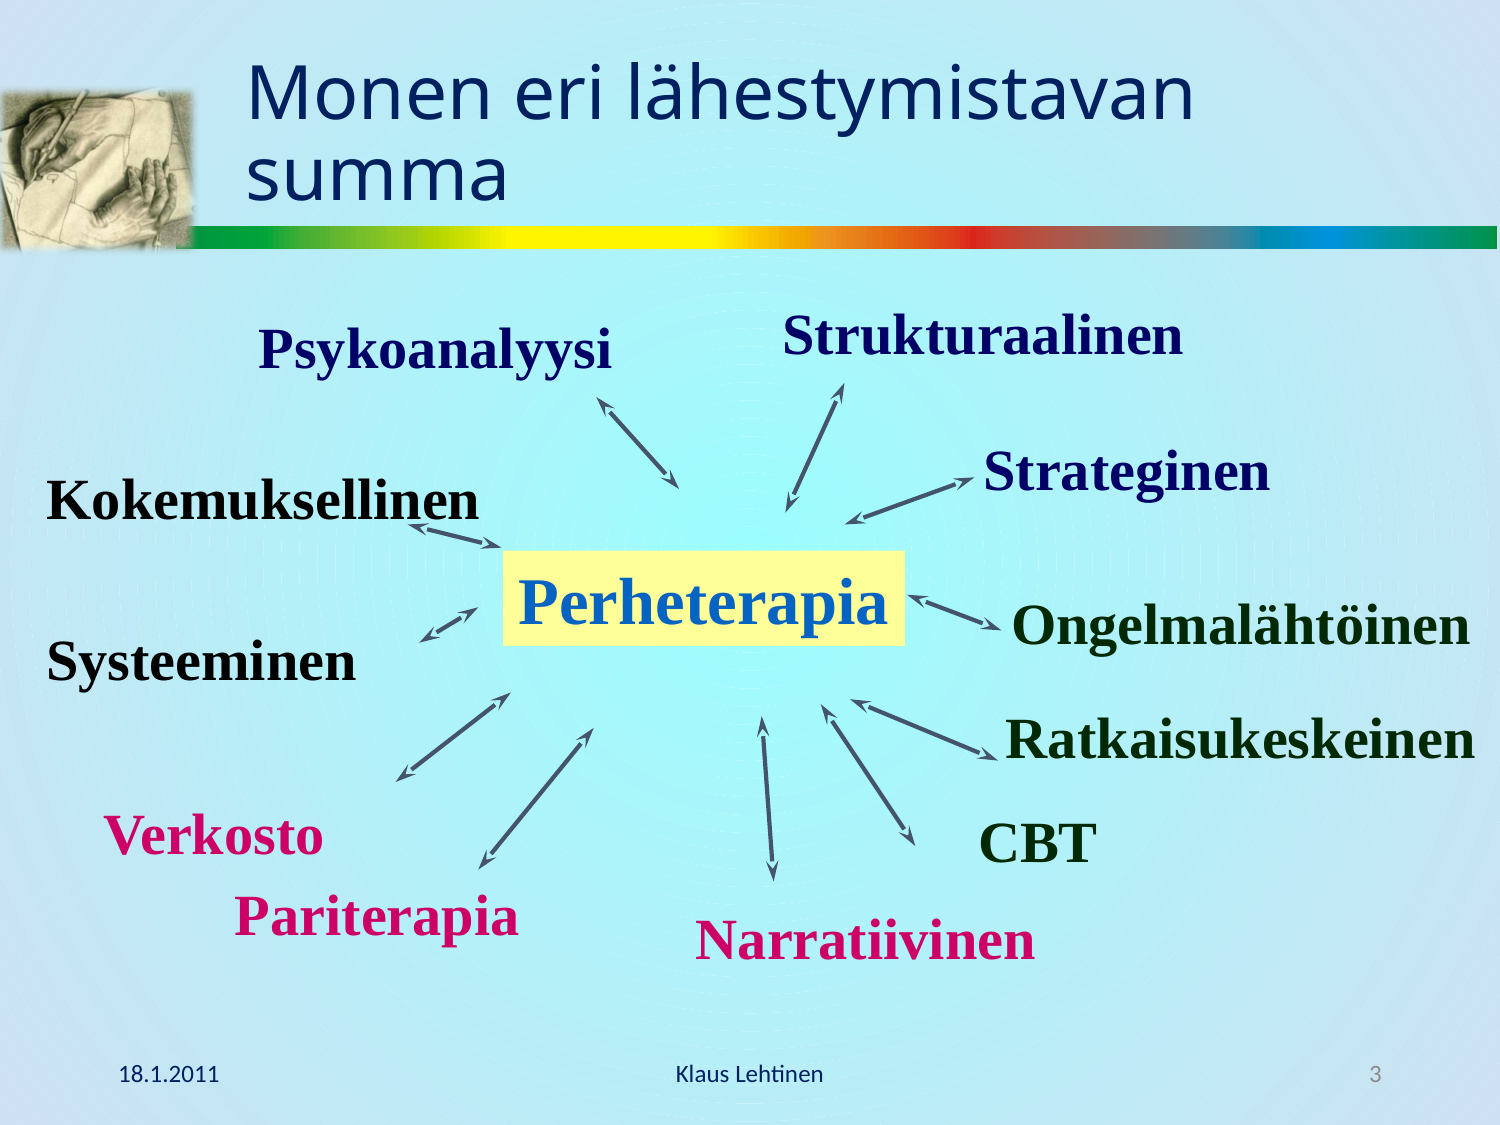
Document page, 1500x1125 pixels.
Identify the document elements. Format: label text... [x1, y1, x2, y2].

text_box [395, 764, 416, 783]
text_box Strateginen [968, 424, 1287, 510]
text_box [478, 849, 497, 870]
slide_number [103, 1042, 441, 1103]
text_box Verkosto [88, 788, 341, 874]
text_box [849, 699, 872, 713]
text_box [979, 617, 995, 630]
text_box Psykoanalyysi [243, 302, 628, 388]
footer Klaus Lehtinen [496, 1042, 1004, 1103]
text_box Systeeminen [31, 614, 373, 700]
text_box [785, 491, 800, 513]
text_box [906, 594, 929, 608]
text_box [820, 704, 838, 725]
text_box [660, 469, 680, 490]
text_box Ratkaisukeskeinen [990, 692, 1492, 778]
title Monen eri lähestymistavan summa [230, 2, 1397, 225]
text_box [490, 692, 511, 711]
text_box [898, 825, 916, 847]
slide_number 3 [1059, 1042, 1397, 1103]
text_box Kokemuksellinen [31, 453, 497, 539]
text_box [766, 860, 779, 882]
text_box CBT [963, 796, 1114, 882]
text_box Pariterapia [219, 869, 536, 955]
text_box [457, 607, 479, 624]
text_box [976, 746, 990, 760]
text_box [419, 626, 441, 643]
text_box Ongelmalähtöinen [995, 578, 1487, 664]
text_box Narratiivinen [680, 893, 1052, 979]
text_box [844, 511, 867, 525]
picture [6, 97, 189, 245]
text_box [596, 397, 615, 417]
text_box Strukturaalinen [767, 288, 1201, 374]
text_box [830, 382, 845, 405]
text_box [952, 477, 975, 491]
text_box [757, 716, 770, 738]
text_box [480, 539, 502, 549]
text_box Perheterapia [503, 550, 905, 646]
text_box [575, 727, 594, 748]
